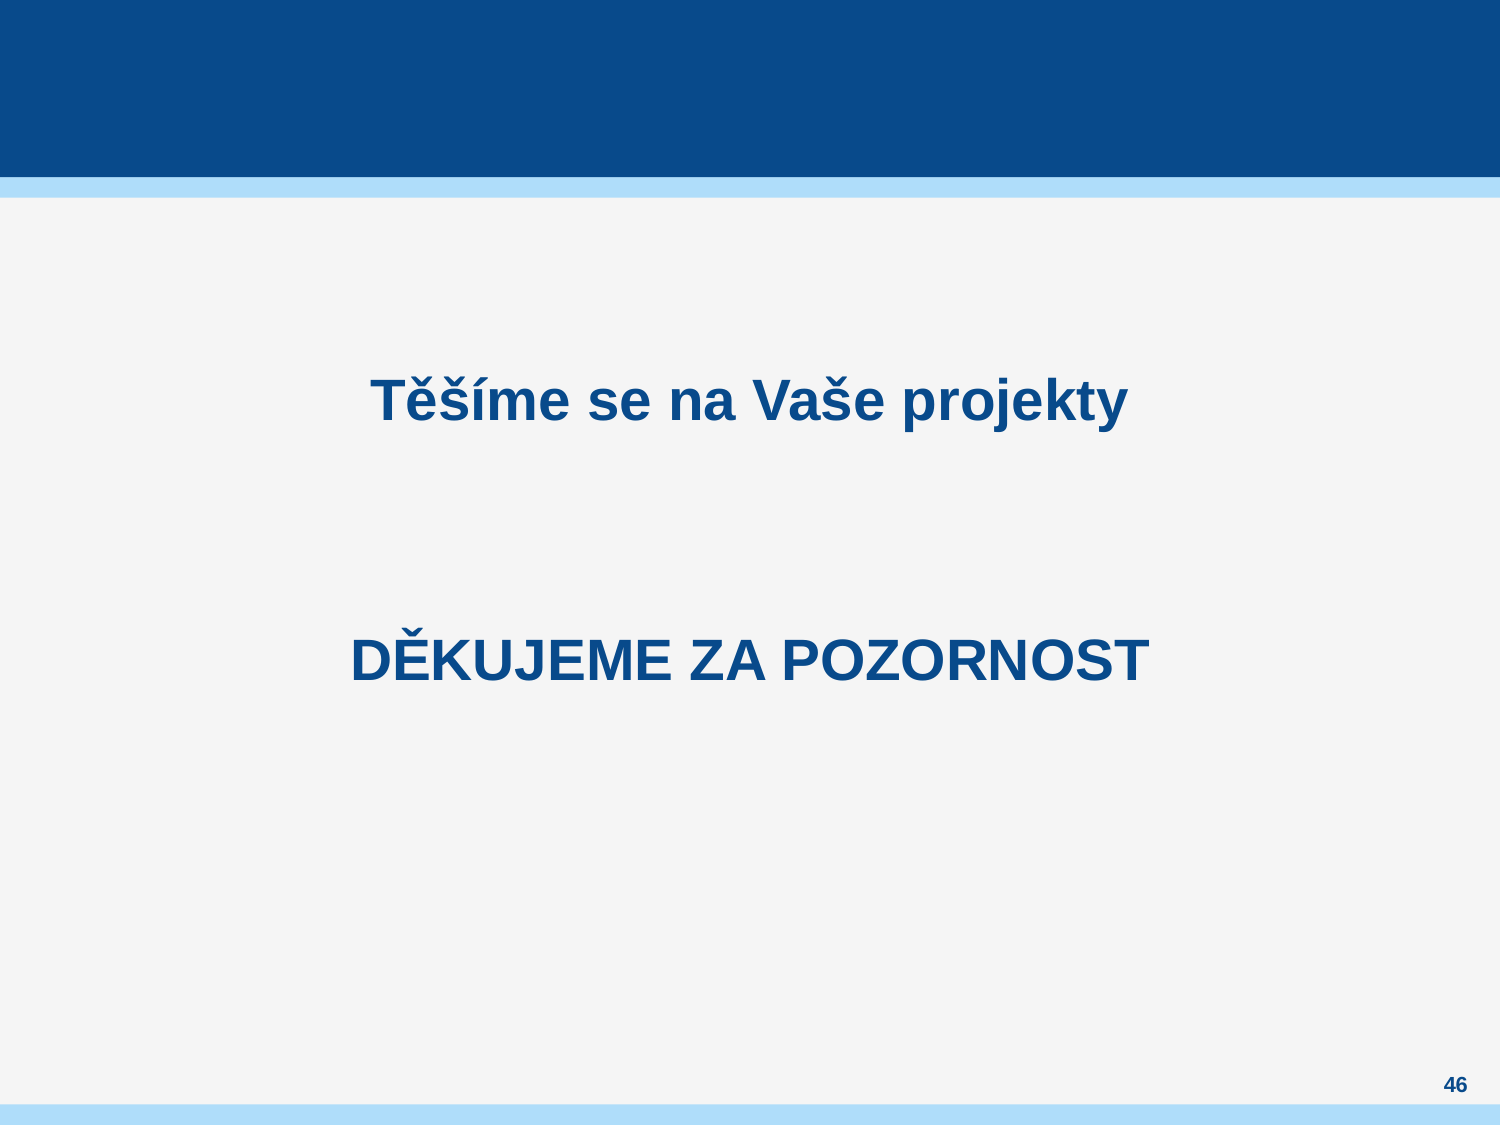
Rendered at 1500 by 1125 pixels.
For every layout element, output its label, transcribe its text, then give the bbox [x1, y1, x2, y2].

title [59, 0, 1441, 178]
slide_number 46 [1417, 1068, 1495, 1099]
list Těšíme se na Vaše projekty DĚKUJEME ZA POZORNOST [88, 231, 1412, 1071]
